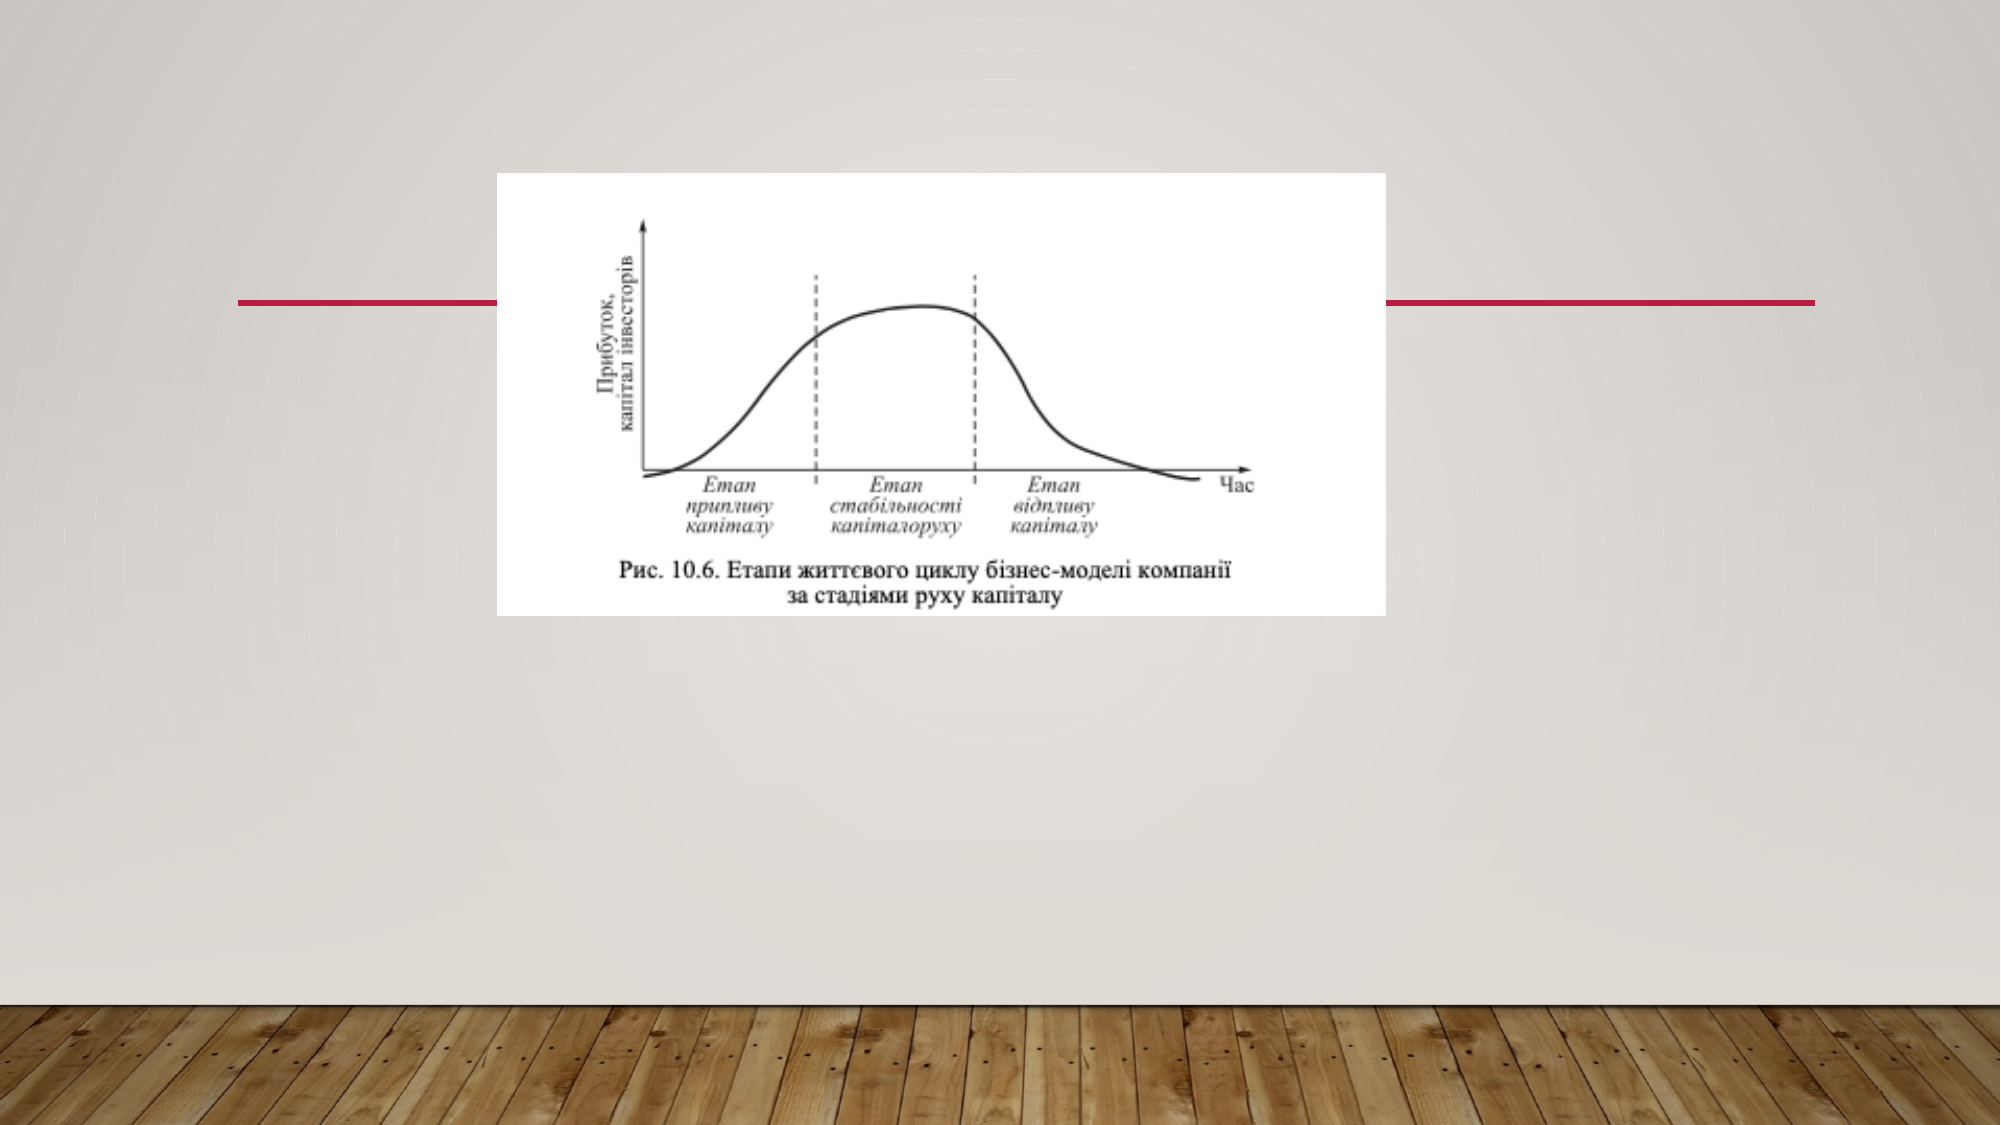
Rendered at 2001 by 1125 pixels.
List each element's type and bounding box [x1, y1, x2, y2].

picture [0, 1005, 2000, 1125]
list [497, 173, 1386, 616]
